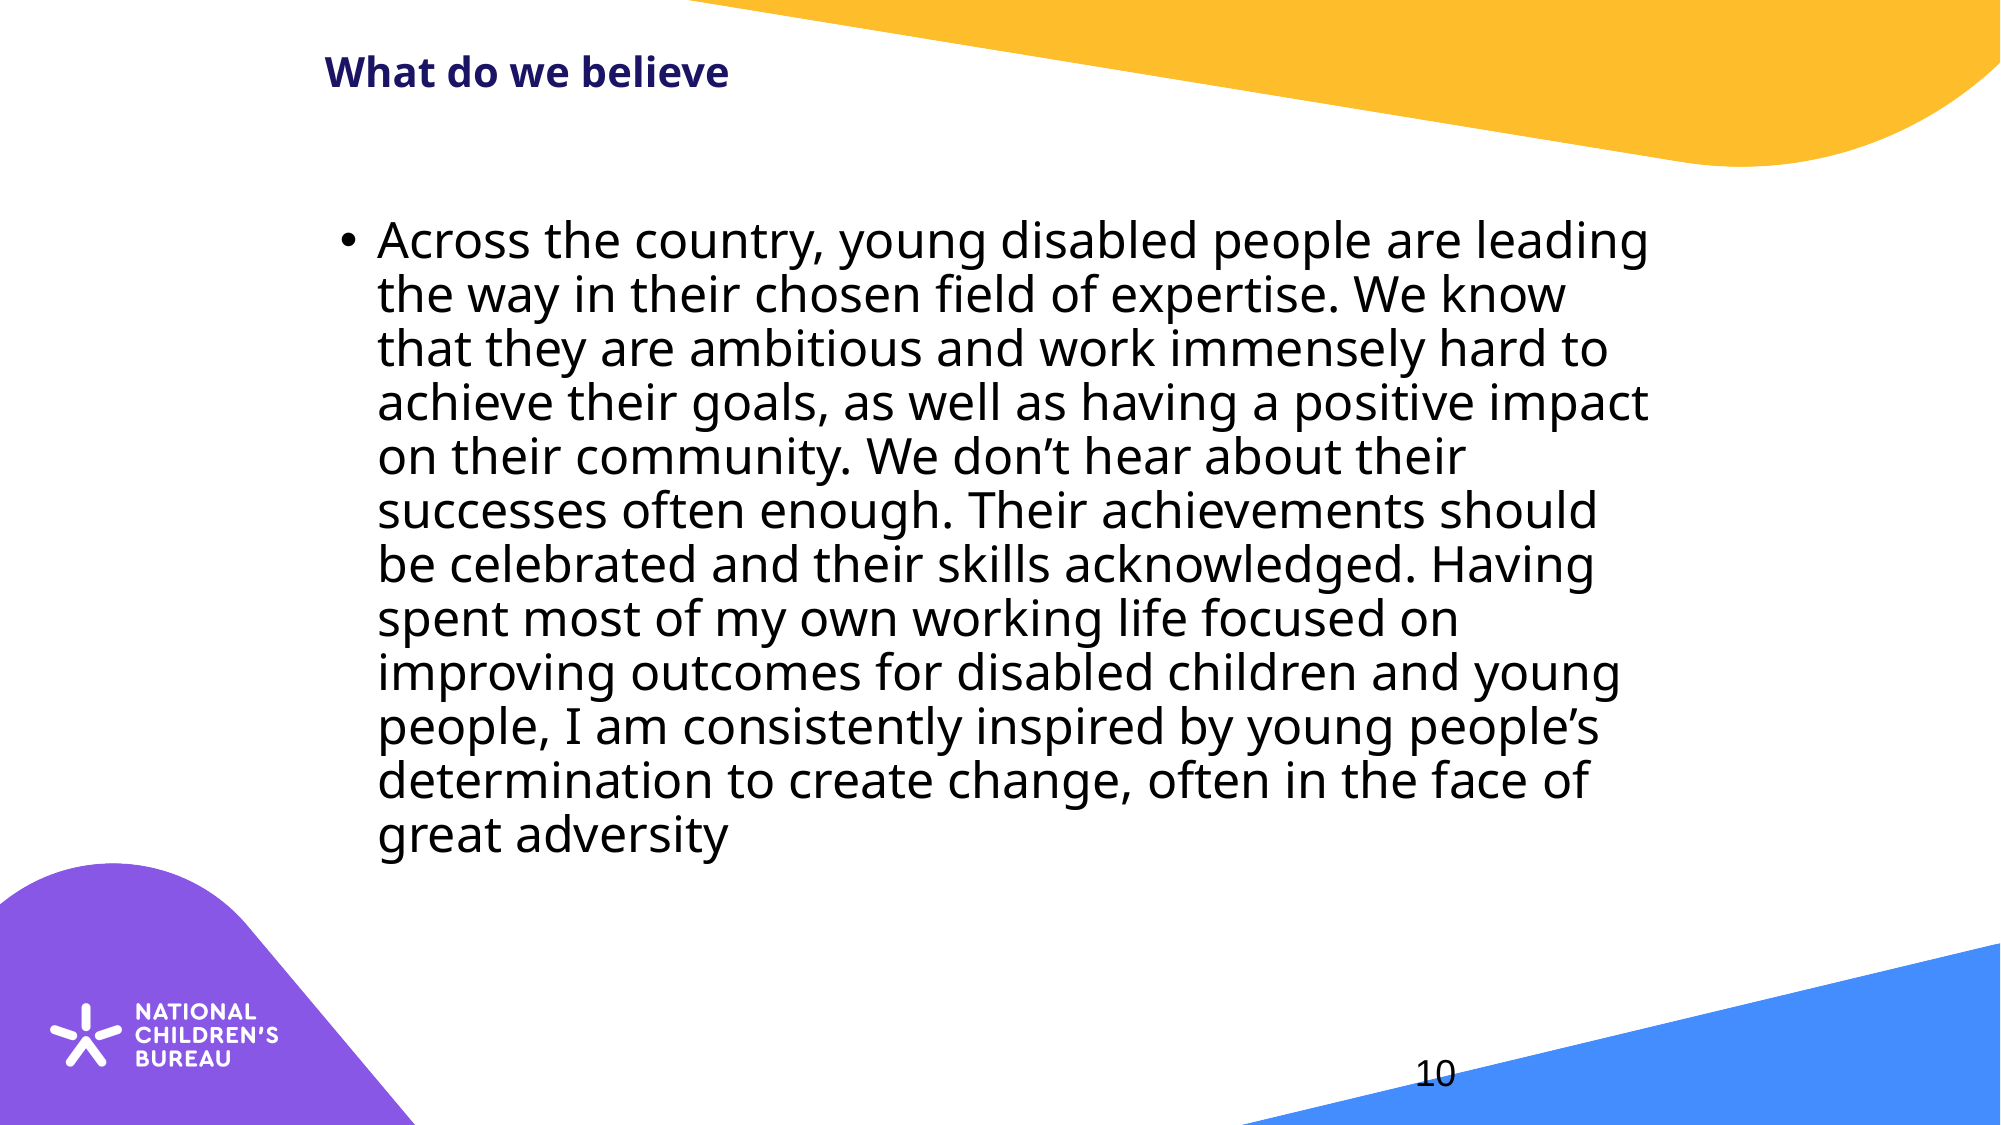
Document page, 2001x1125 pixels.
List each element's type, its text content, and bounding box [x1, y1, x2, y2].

title What do we believe [324, 45, 1675, 104]
picture [0, 0, 2001, 1125]
slide_number 10 [1400, 1041, 1750, 1102]
list Across the country, young disabled people are leading the way in their chosen field of expertise. We know that they are ambitious and work immensely hard to achieve their goals, as well as having a positive impact on their community. We don’t hear about their successes often enough. Their achievements should be celebrated and their skills acknowledged. Having spent most of my own working life focused on improving outcomes for disabled children and young people, I am consistently inspired by young people’s determination to create change, often in the face of great adversity [324, 208, 1675, 880]
